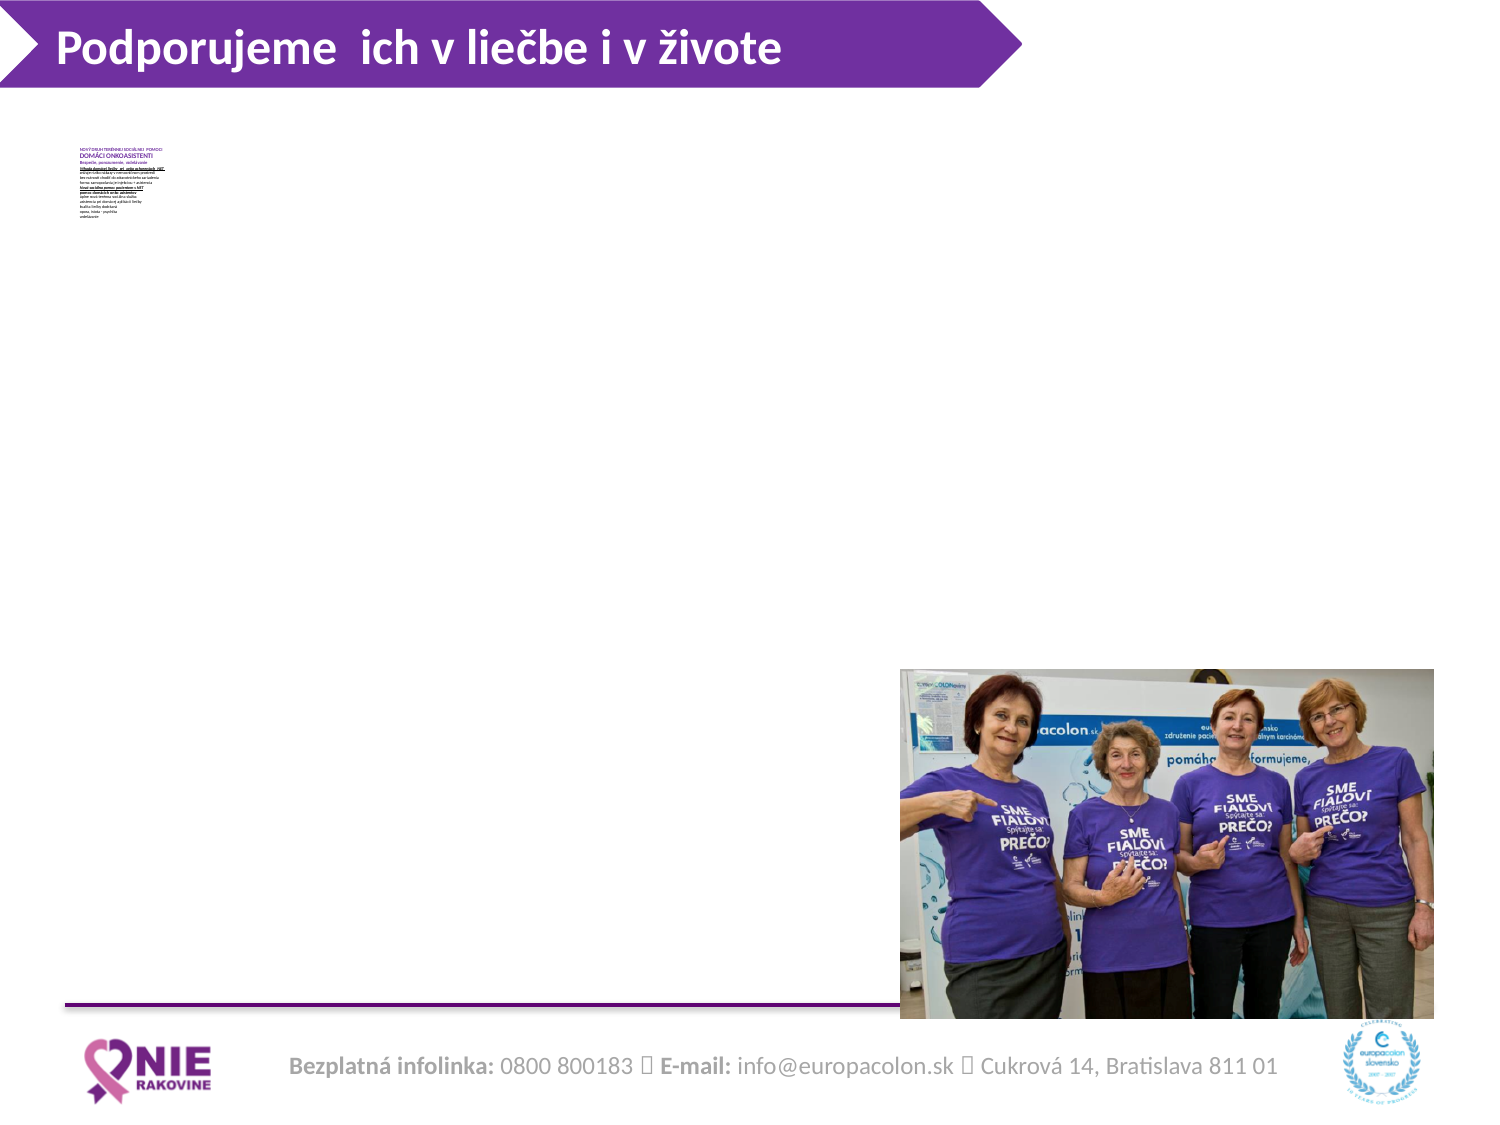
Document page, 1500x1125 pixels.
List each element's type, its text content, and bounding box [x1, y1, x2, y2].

text_box Bezplatná infolinka: 0800 800183  E-mail: info@europacolon.sk  Cukrová 14, Bratislava 811 01 [274, 1041, 1294, 1087]
picture [64, 1018, 221, 1114]
picture [899, 669, 1434, 1107]
title NOVÝ DRUH TERÉNNEJ SOCIÁLNEJ POMOCI DOMÁCI ONKOASISTENTI Bezpečie, porozumenie, vzdelávanie Výhoda domácej liečby pri onko ochoreniach NET znižuje riziko nákazy v nemocničnom prostredí bez nutnosti chodiť do zdravotníckeho zariadenia forma samopodania je injekciou + asistencia Nová sociálna pomoc pacientom s NET pomoc domácich onko asistentov úplne nová terénna sociálna služba asistencia pri domácej aplikácii liečby kvalita liečby dodržaná opora, istota - psychika vzdelávanie [64, 57, 1490, 246]
text_box Podporujeme ich v liečbe i v živote [0, 0, 1023, 88]
